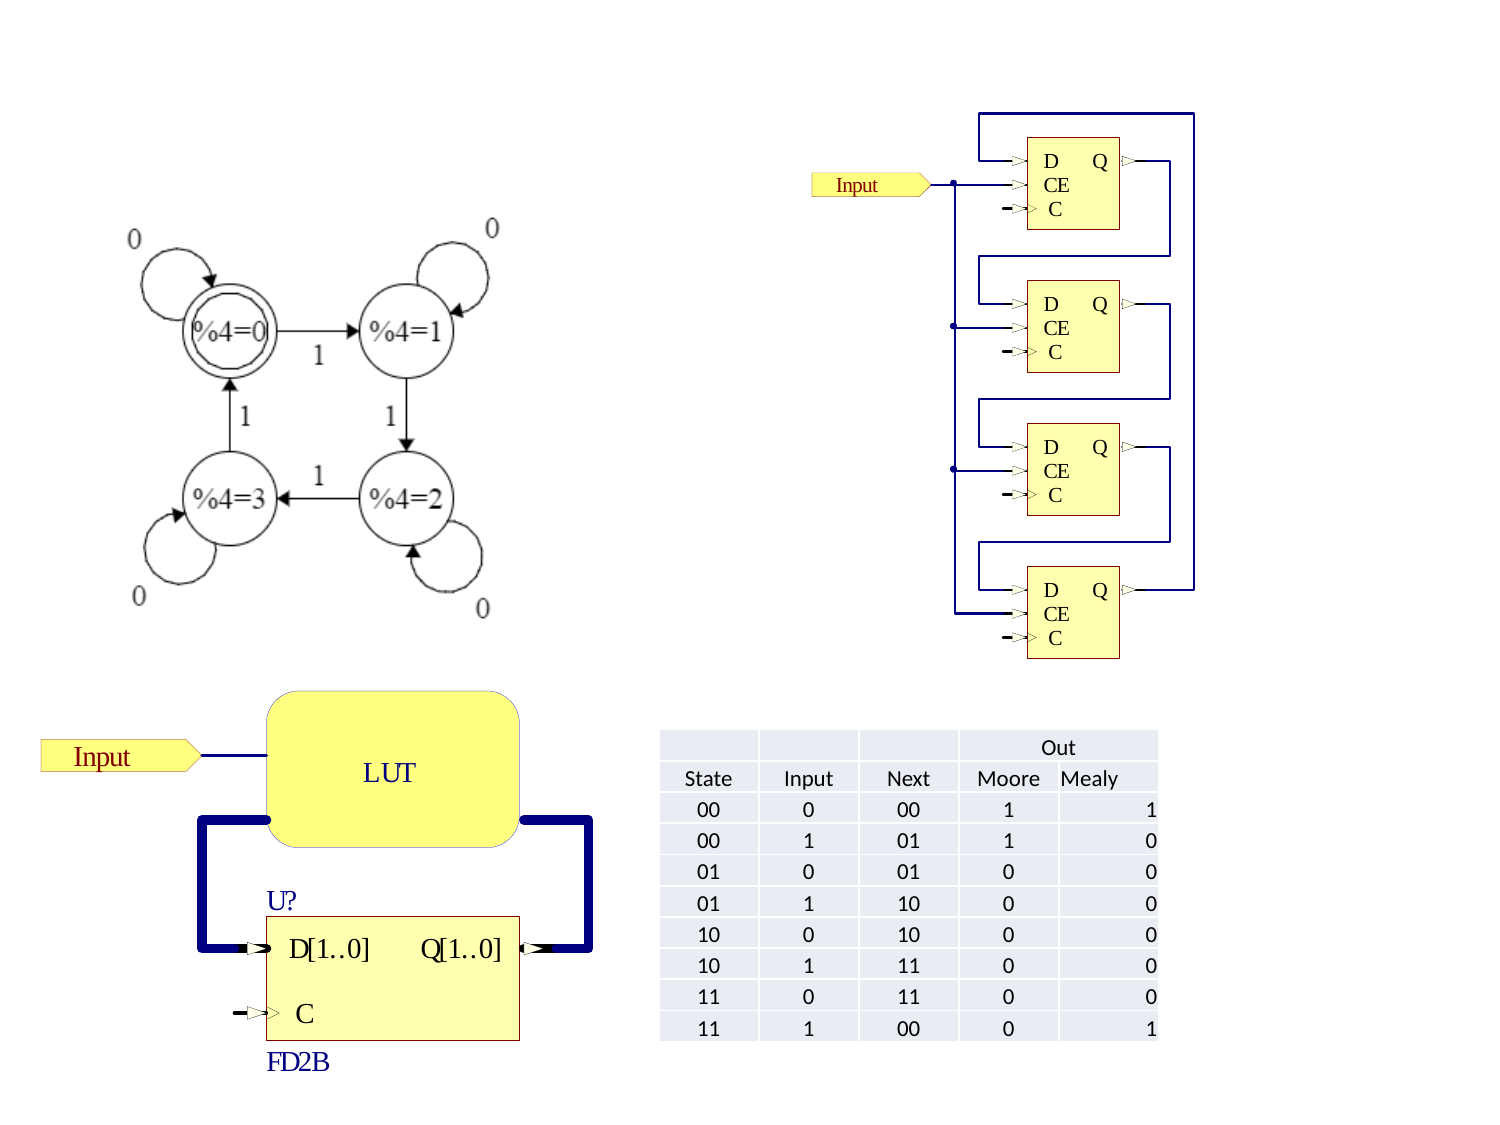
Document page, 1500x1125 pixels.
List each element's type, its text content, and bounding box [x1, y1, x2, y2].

table_cell Mealy [1060, 762, 1158, 791]
table_cell State [660, 762, 758, 791]
table_cell 11 [860, 980, 958, 1010]
table_cell 0 [760, 980, 858, 1010]
table_cell 0 [960, 980, 1058, 1010]
table_cell 0 [960, 855, 1058, 885]
table_cell 0 [760, 918, 858, 947]
table_cell 11 [860, 949, 958, 978]
picture [108, 199, 535, 643]
table_cell 0 [960, 1011, 1058, 1041]
table_cell 0 [1060, 855, 1158, 885]
table_cell 10 [860, 887, 958, 916]
table_cell 0 [1060, 949, 1158, 978]
table_cell 00 [660, 793, 758, 822]
table_cell 0 [1060, 980, 1158, 1010]
picture [799, 98, 1210, 676]
table_header [760, 730, 858, 760]
table_cell Moore [960, 762, 1058, 791]
table_header Out [960, 730, 1158, 760]
table_cell 01 [660, 887, 758, 916]
picture [24, 674, 619, 1097]
table_cell 00 [860, 793, 958, 822]
table_cell 1 [960, 793, 1058, 822]
table_cell 0 [1060, 824, 1158, 854]
table_cell 10 [860, 918, 958, 947]
table_cell 10 [660, 918, 758, 947]
table_cell 11 [660, 980, 758, 1010]
table_cell Input [760, 762, 858, 791]
table_cell Next [860, 762, 958, 791]
table_cell 0 [960, 918, 1058, 947]
table_cell 11 [660, 1011, 758, 1041]
table_cell 0 [1060, 918, 1158, 947]
table_cell 1 [760, 949, 858, 978]
table_cell 1 [960, 824, 1058, 854]
table_cell 1 [760, 887, 858, 916]
table_header [860, 730, 958, 760]
table_header [660, 730, 758, 760]
table_cell 1 [1060, 1011, 1158, 1041]
table_cell 00 [660, 824, 758, 854]
table_cell 0 [960, 887, 1058, 916]
table_cell 0 [960, 949, 1058, 978]
table_cell 01 [660, 855, 758, 885]
table_cell 0 [760, 855, 858, 885]
table_cell 01 [860, 824, 958, 854]
table_cell 0 [1060, 887, 1158, 916]
table_cell 1 [1060, 793, 1158, 822]
table_cell 0 [760, 793, 858, 822]
table_cell 01 [860, 855, 958, 885]
table_cell 1 [760, 1011, 858, 1041]
table_cell 00 [860, 1011, 958, 1041]
table_cell 1 [760, 824, 858, 854]
table_cell 10 [660, 949, 758, 978]
